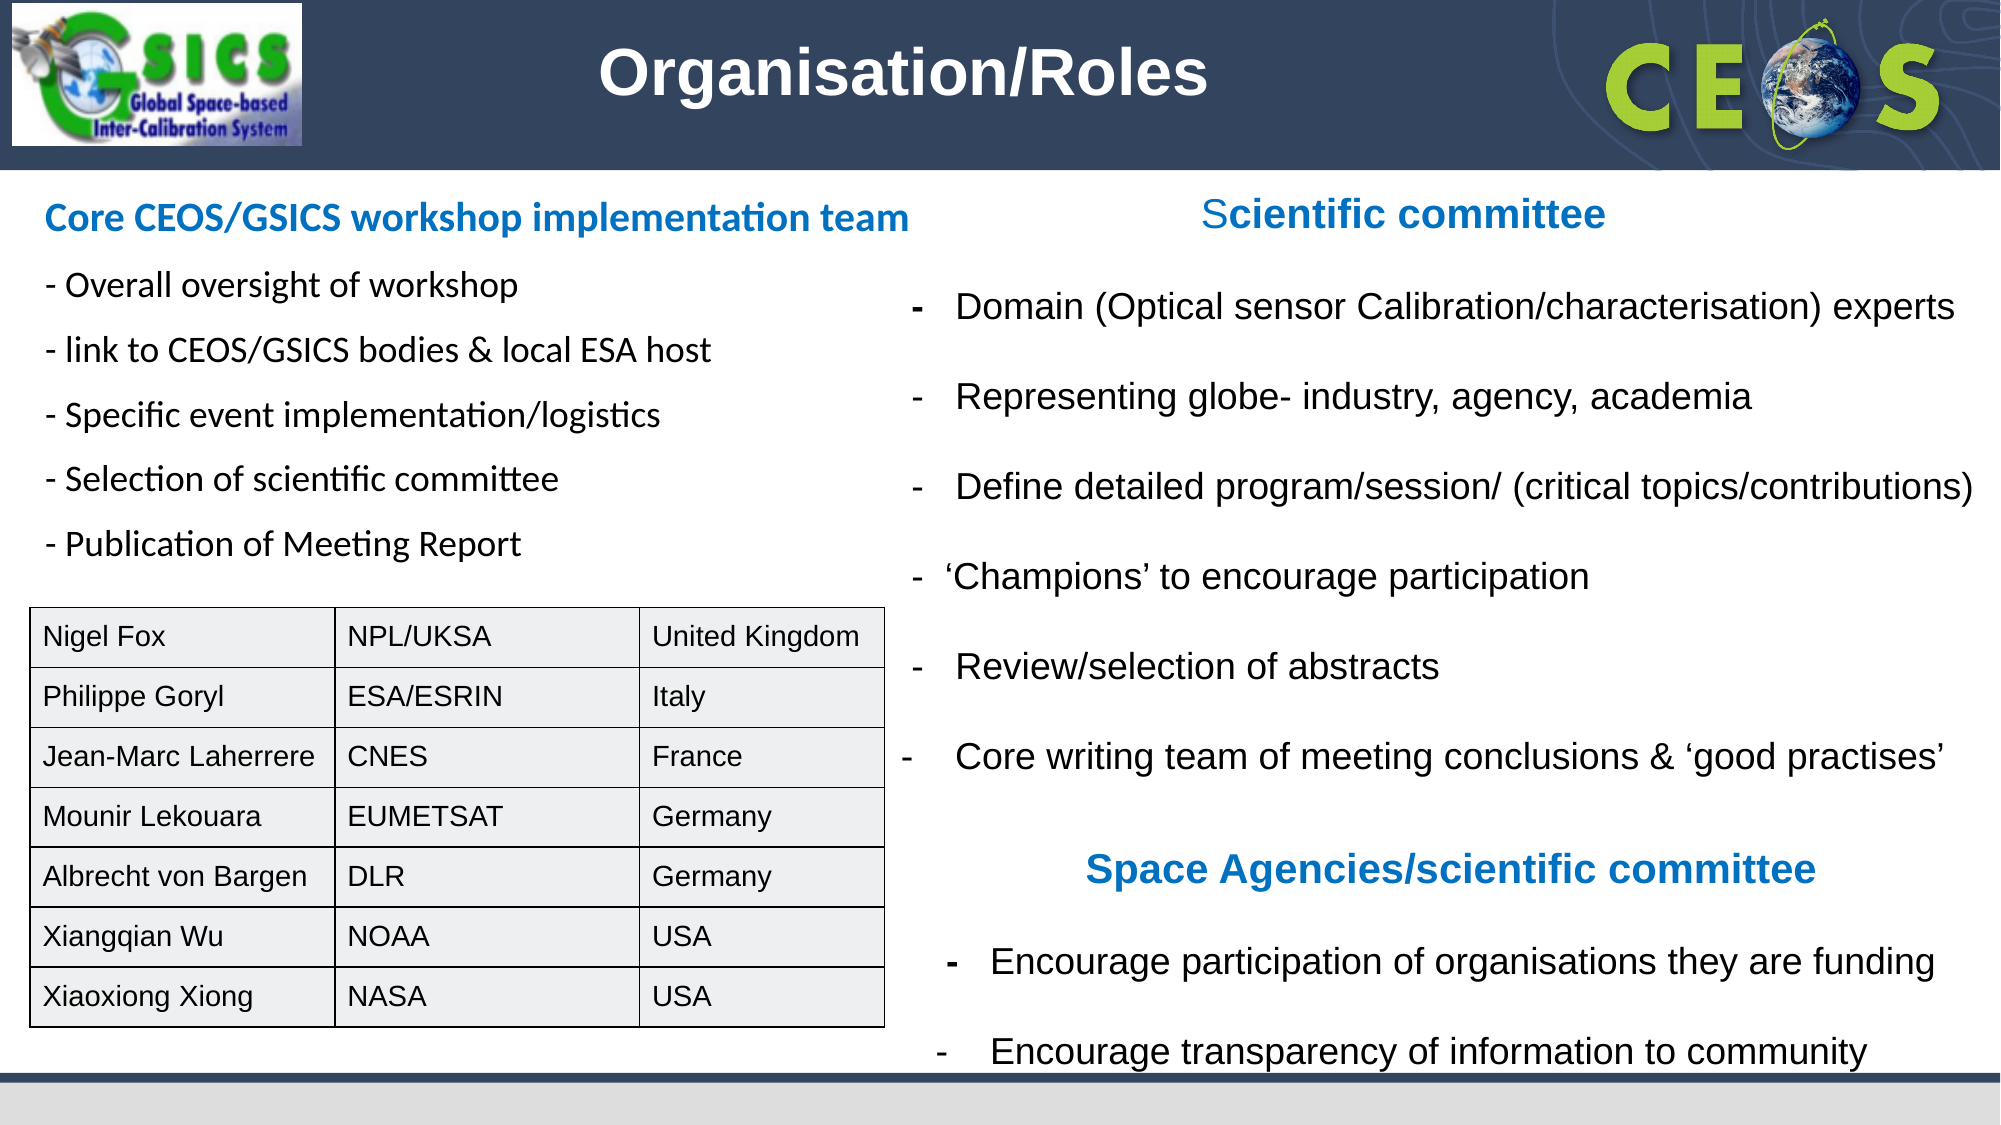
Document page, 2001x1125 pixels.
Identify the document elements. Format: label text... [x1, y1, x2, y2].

table_cell Mounir Lekouara [31, 788, 334, 846]
table_cell Xiaoxiong Xiong [31, 968, 334, 1026]
list Core CEOS/GSICS workshop implementation team - Overall oversight of workshop - link to CEOS/GSICS bodies & local ESA host - Specific event implementation/logistics - Selection of scientific committee - Publication of Meeting Report [30, 179, 885, 607]
table_cell Germany [640, 848, 884, 906]
table_cell Albrecht von Bargen [31, 848, 334, 906]
table_cell EUMETSAT [336, 788, 639, 846]
table_cell ESA/ESRIN [336, 668, 639, 727]
text_box Scientific committee - Domain (Optical sensor Calibration/characterisation) experts - Representing globe- industry, agency, academia - Define detailed program/session/ (critical topics/contributions) - ‘Champions’ to encourage participation - Review/selection of abstracts - Core writing team of meeting conclusions & ‘good practises’ [885, 179, 2000, 830]
table_header United Kingdom [640, 608, 884, 667]
text_box Organisation/Roles [583, 21, 1297, 209]
table_cell Jean-Marc Laherrere [31, 728, 334, 787]
table_cell USA [640, 968, 884, 1026]
table_cell NASA [336, 968, 639, 1026]
table_cell NOAA [336, 908, 639, 966]
table_cell Philippe Goryl [31, 668, 334, 727]
picture [1606, 18, 1939, 150]
table_cell CNES [336, 728, 639, 787]
table_cell Italy [640, 668, 884, 727]
table_cell France [640, 728, 884, 787]
picture [12, 3, 303, 146]
table_header Nigel Fox [31, 608, 334, 667]
table_header NPL/UKSA [336, 608, 639, 667]
table_cell Xiangqian Wu [31, 908, 334, 966]
table_cell DLR [336, 848, 639, 906]
table_cell Germany [640, 788, 884, 846]
text_box Space Agencies/scientific committee - Encourage participation of organisations they are funding - Encourage transparency of information to community [920, 834, 2000, 1125]
table_cell USA [640, 908, 884, 966]
